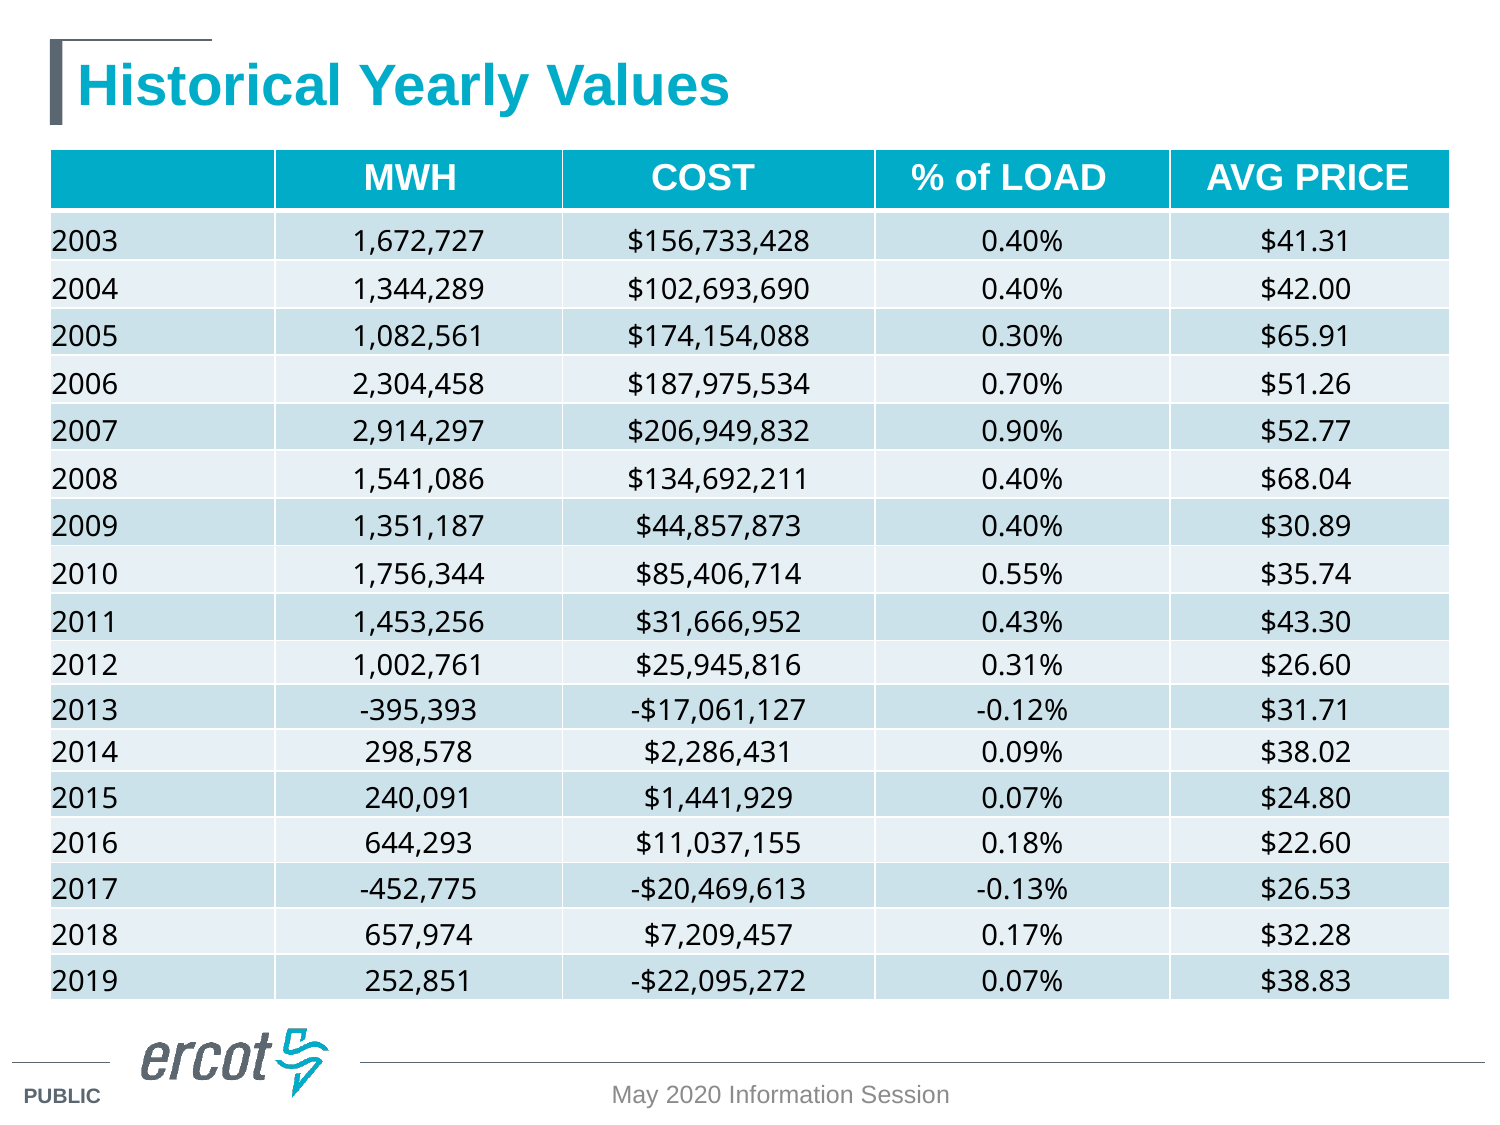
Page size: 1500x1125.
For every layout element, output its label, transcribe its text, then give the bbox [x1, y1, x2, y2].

table_cell 2007 [51, 404, 274, 449]
table_cell $102,693,690 [563, 261, 874, 307]
table_cell $11,037,155 [563, 818, 874, 862]
table_cell 0.43% [876, 594, 1169, 640]
table_cell 0.07% [876, 955, 1169, 999]
table_cell 1,082,561 [276, 309, 562, 354]
table_cell $31,666,952 [563, 594, 874, 640]
table_cell $31.71 [1171, 685, 1449, 728]
table_cell $38.02 [1171, 730, 1449, 770]
table_header MWH [276, 150, 562, 208]
table_cell 0.18% [876, 818, 1169, 862]
table_cell 0.30% [876, 309, 1169, 354]
table_header [51, 150, 274, 208]
table_cell 2019 [51, 955, 274, 999]
table_cell $134,692,211 [563, 451, 874, 497]
table_cell $174,154,088 [563, 309, 874, 354]
table_cell -0.13% [876, 863, 1169, 907]
table_cell 240,091 [276, 772, 562, 816]
table_cell 2015 [51, 772, 274, 816]
table_cell 0.40% [876, 499, 1169, 545]
table_cell $24.80 [1171, 772, 1449, 816]
table_cell 2018 [51, 909, 274, 953]
table_cell -$22,095,272 [563, 955, 874, 999]
table_cell 2010 [51, 546, 274, 592]
table_cell 2011 [51, 594, 274, 640]
table_cell 1,756,344 [276, 546, 562, 592]
table_cell 0.07% [876, 772, 1169, 816]
table_cell 2006 [51, 356, 274, 402]
table_cell 0.17% [876, 909, 1169, 953]
table_cell $42.00 [1171, 261, 1449, 307]
table_cell $65.91 [1171, 309, 1449, 354]
table_cell $51.26 [1171, 356, 1449, 402]
table_header AVG PRICE [1171, 150, 1449, 208]
table_cell $206,949,832 [563, 404, 874, 449]
table_cell $156,733,428 [563, 213, 874, 259]
table_cell 0.09% [876, 730, 1169, 770]
table_cell 657,974 [276, 909, 562, 953]
table_cell 0.40% [876, 451, 1169, 497]
table_cell $7,209,457 [563, 909, 874, 953]
table_cell 0.40% [876, 261, 1169, 307]
table_cell -452,775 [276, 863, 562, 907]
table_cell -$20,469,613 [563, 863, 874, 907]
table_cell $2,286,431 [563, 730, 874, 770]
table_cell 1,453,256 [276, 594, 562, 640]
table_cell 298,578 [276, 730, 562, 770]
table_cell $44,857,873 [563, 499, 874, 545]
table_cell $187,975,534 [563, 356, 874, 402]
table_cell 2005 [51, 309, 274, 354]
table_cell $68.04 [1171, 451, 1449, 497]
title Historical Yearly Values [62, 39, 1450, 125]
table_cell 0.70% [876, 356, 1169, 402]
table_cell 0.31% [876, 641, 1169, 683]
table_cell 2017 [51, 863, 274, 907]
table_cell $41.31 [1171, 213, 1449, 259]
table_cell 1,344,289 [276, 261, 562, 307]
table_header % of LOAD [876, 150, 1169, 208]
table_cell 2012 [51, 641, 274, 683]
table_cell 2,304,458 [276, 356, 562, 402]
table_cell 1,541,086 [276, 451, 562, 497]
table_cell 2003 [51, 213, 274, 259]
table_cell $35.74 [1171, 546, 1449, 592]
table_cell $25,945,816 [563, 641, 874, 683]
table_cell 2004 [51, 261, 274, 307]
table_cell $26.60 [1171, 641, 1449, 683]
table_cell $52.77 [1171, 404, 1449, 449]
table_cell 1,002,761 [276, 641, 562, 683]
table_cell -0.12% [876, 685, 1169, 728]
picture [137, 1024, 332, 1100]
table_cell 1,672,727 [276, 213, 562, 259]
table_cell 2013 [51, 685, 274, 728]
table_cell 2009 [51, 499, 274, 545]
table_cell 0.55% [876, 546, 1169, 592]
table_cell $38.83 [1171, 955, 1449, 999]
table_cell -$17,061,127 [563, 685, 874, 728]
table_cell 1,351,187 [276, 499, 562, 545]
table_cell $85,406,714 [563, 546, 874, 592]
table_cell $43.30 [1171, 594, 1449, 640]
table_cell 644,293 [276, 818, 562, 862]
table_cell $1,441,929 [563, 772, 874, 816]
table_header COST [563, 150, 874, 208]
table_cell 2008 [51, 451, 274, 497]
table_cell 252,851 [276, 955, 562, 999]
table_cell $30.89 [1171, 499, 1449, 545]
table_cell 2,914,297 [276, 404, 562, 449]
table_cell -395,393 [276, 685, 562, 728]
table_cell $26.53 [1171, 863, 1449, 907]
table_cell 0.40% [876, 213, 1169, 259]
table_cell 2016 [51, 818, 274, 862]
table_cell 0.90% [876, 404, 1169, 449]
footer May 2020 Information Session [450, 1074, 1113, 1113]
table_cell 2014 [51, 730, 274, 770]
table_cell $22.60 [1171, 818, 1449, 862]
table_cell $32.28 [1171, 909, 1449, 953]
